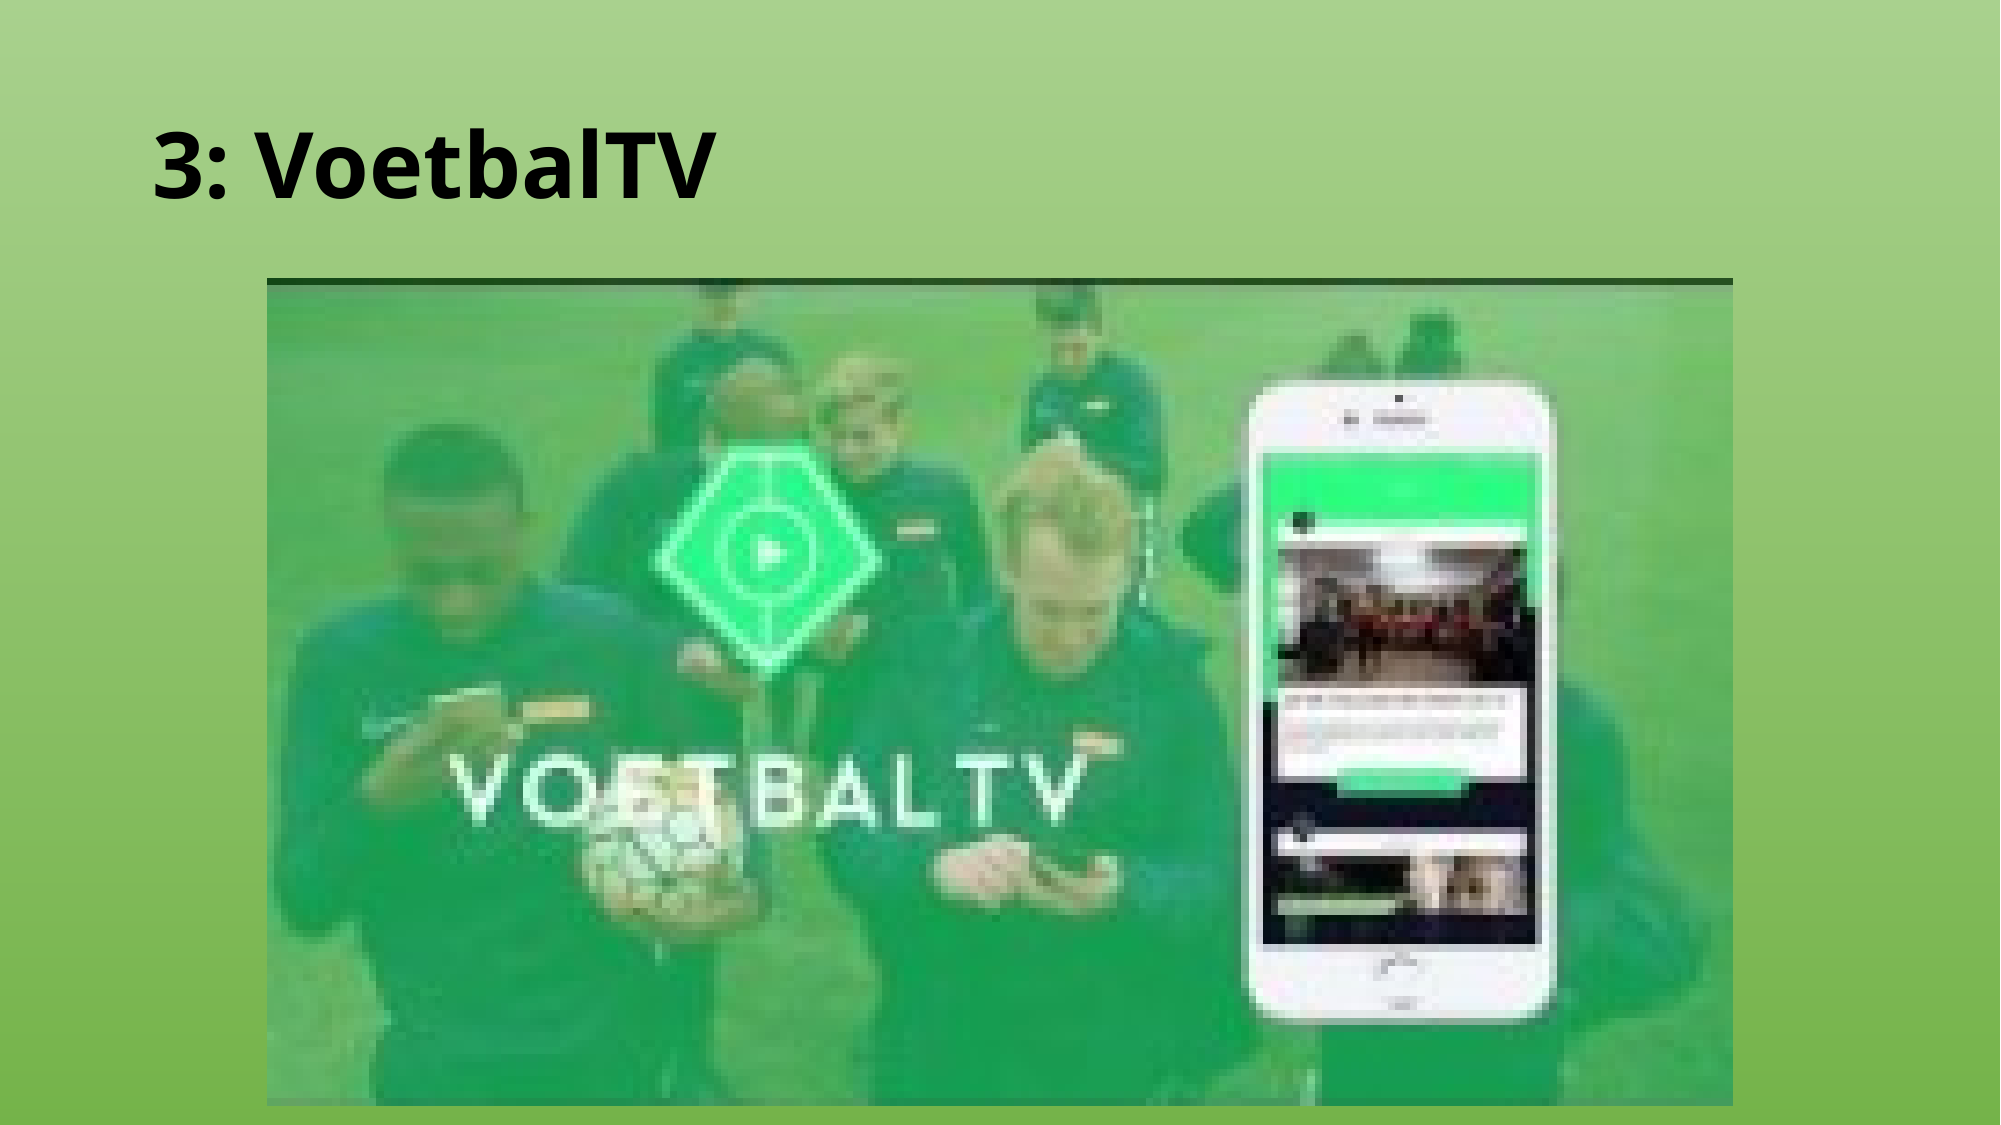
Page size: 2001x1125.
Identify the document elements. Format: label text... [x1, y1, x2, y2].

title 3: VoetbalTV [137, 59, 1863, 278]
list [266, 277, 1734, 1107]
